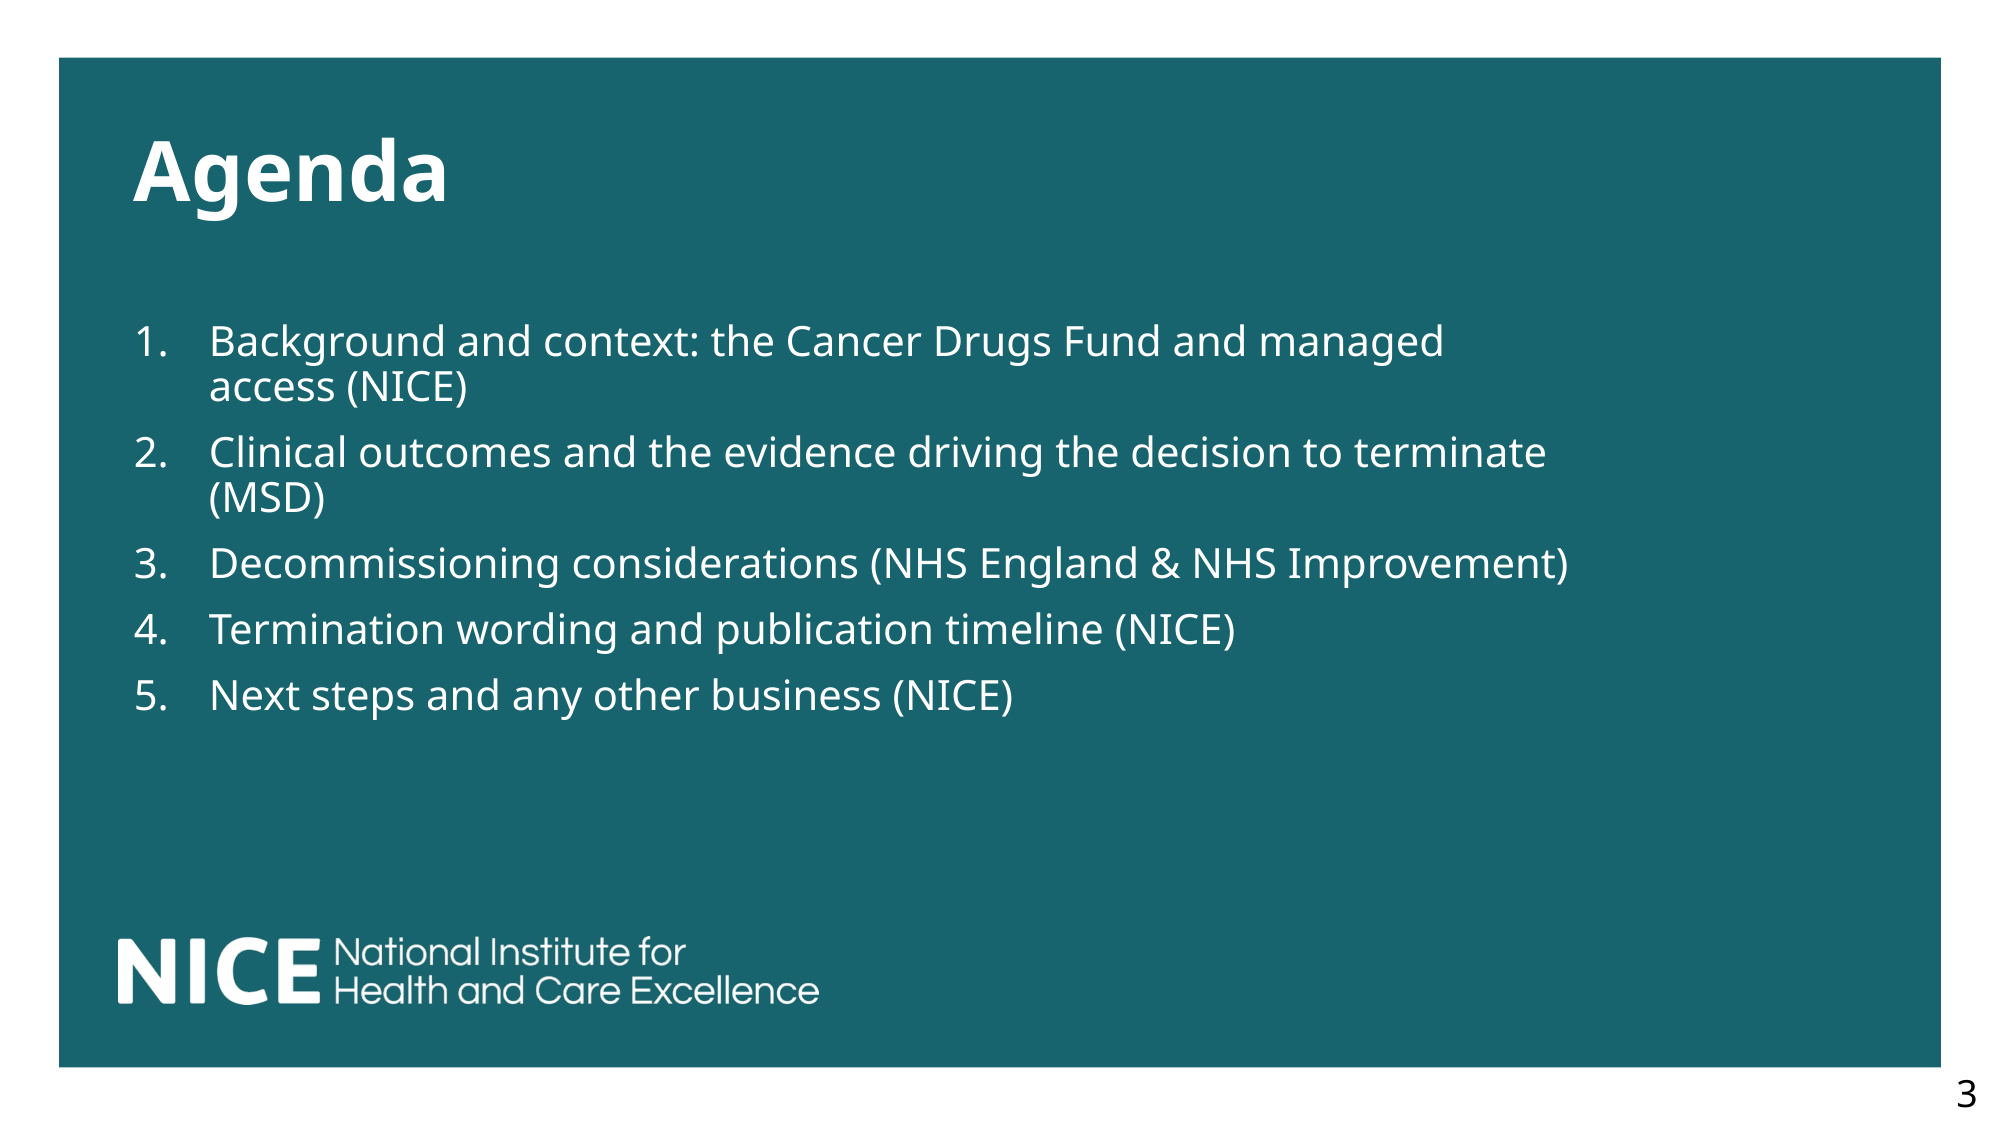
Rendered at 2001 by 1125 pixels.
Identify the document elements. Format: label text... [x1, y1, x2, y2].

picture [118, 936, 819, 1005]
subtitle Background and context: the Cancer Drugs Fund and managed access (NICE) Clinical outcomes and the evidence driving the decision to terminate (MSD) Decommissioning considerations (NHS England & NHS Improvement) Termination wording and publication timeline (NICE) Next steps and any other business (NICE) [118, 312, 1598, 741]
title Agenda [118, 122, 972, 312]
